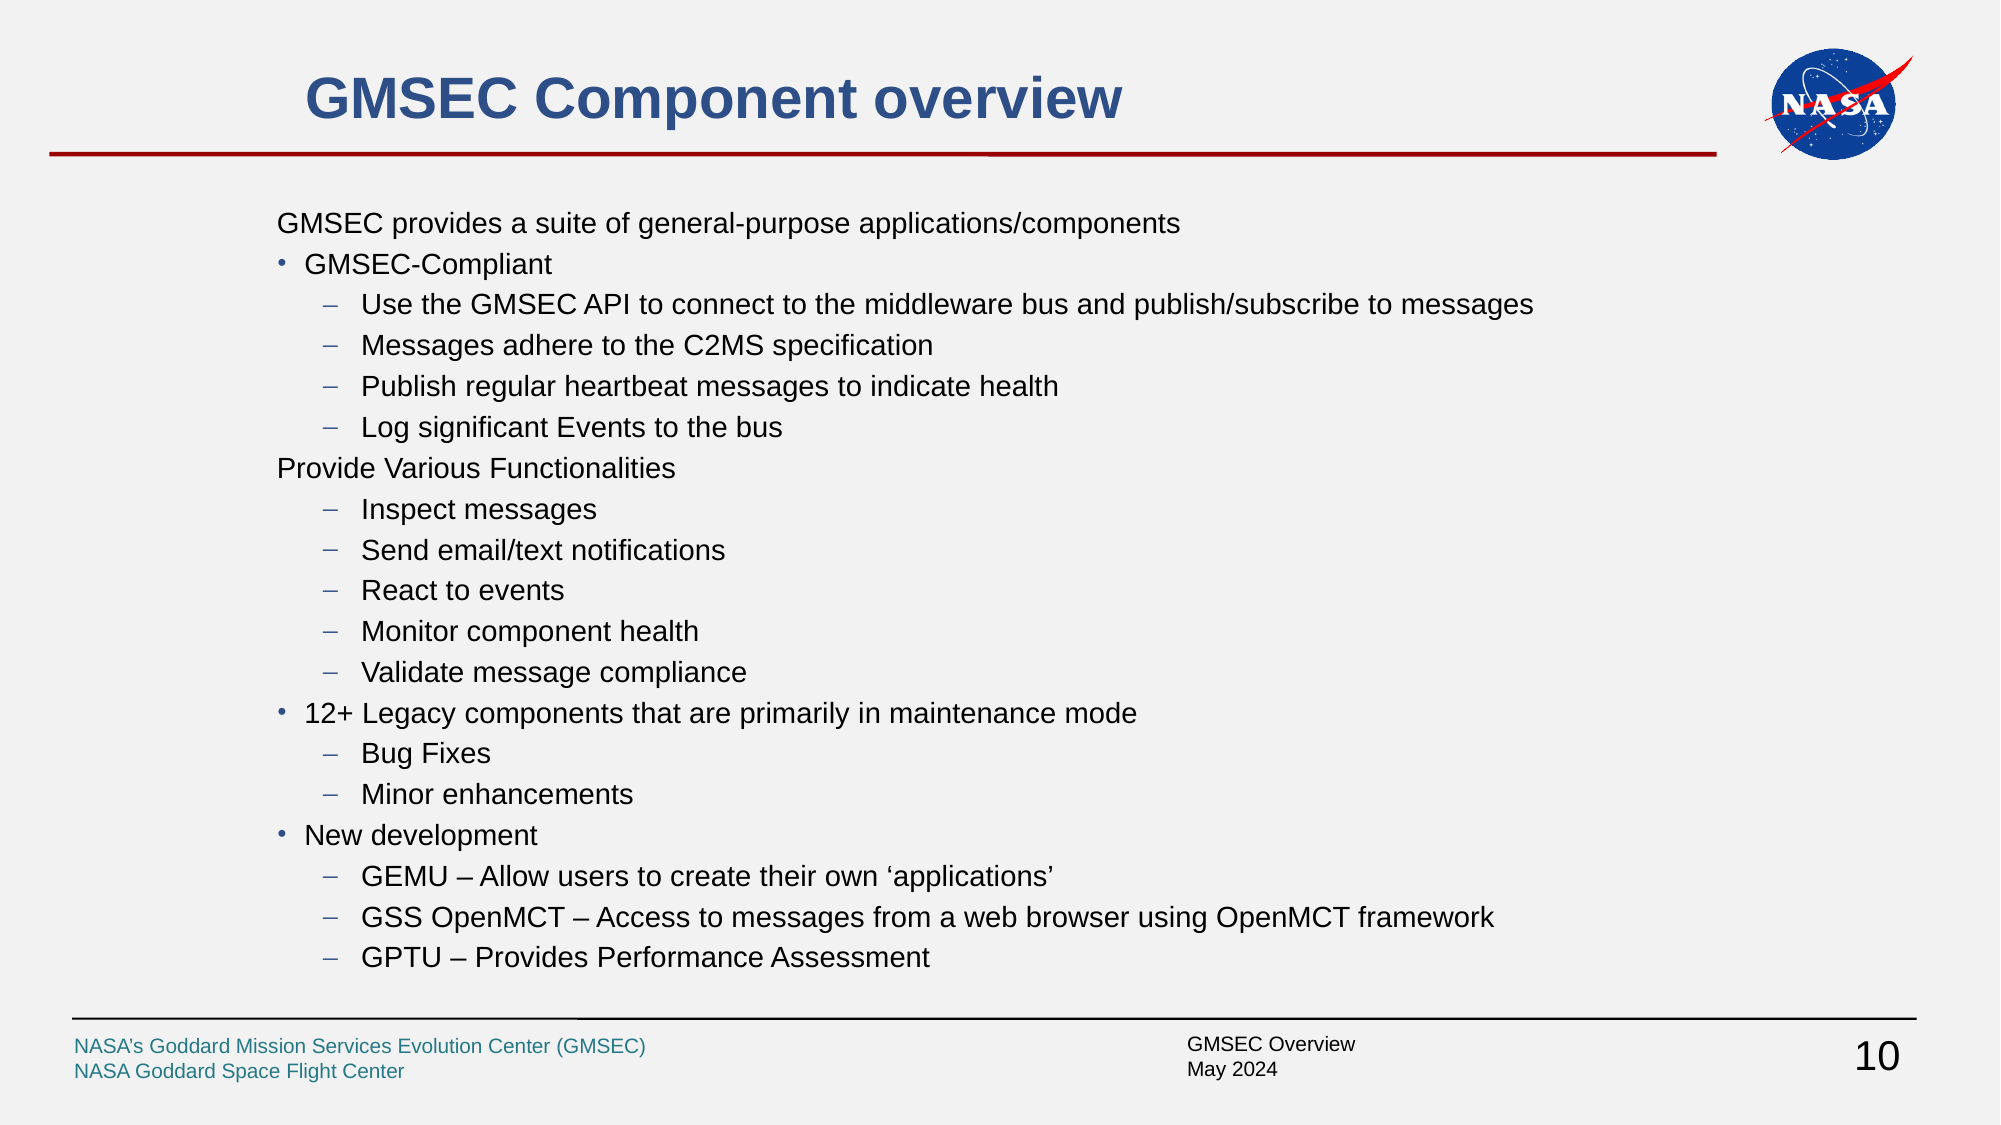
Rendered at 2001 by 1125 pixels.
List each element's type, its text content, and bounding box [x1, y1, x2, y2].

title GMSEC Component overview [289, 53, 1536, 148]
slide_number 10 [1783, 1012, 1916, 1087]
picture [1758, 45, 1920, 163]
list GMSEC provides a suite of general-purpose applications/components GMSEC-Compliant Use the GMSEC API to connect to the middleware bus and publish/subscribe to messages Messages adhere to the C2MS specification Publish regular heartbeat messages to indicate health Log significant Events to the bus Provide Various Functionalities Inspect messages Send email/text notifications React to events Monitor component health Validate message compliance 12+ Legacy components that are primarily in maintenance mode Bug Fixes Minor enhancements New development GEMU – Allow users to create their own ‘applications’ GSS OpenMCT – Access to messages from a web browser using OpenMCT framework GPTU – Provides Performance Assessment [261, 196, 1566, 1013]
